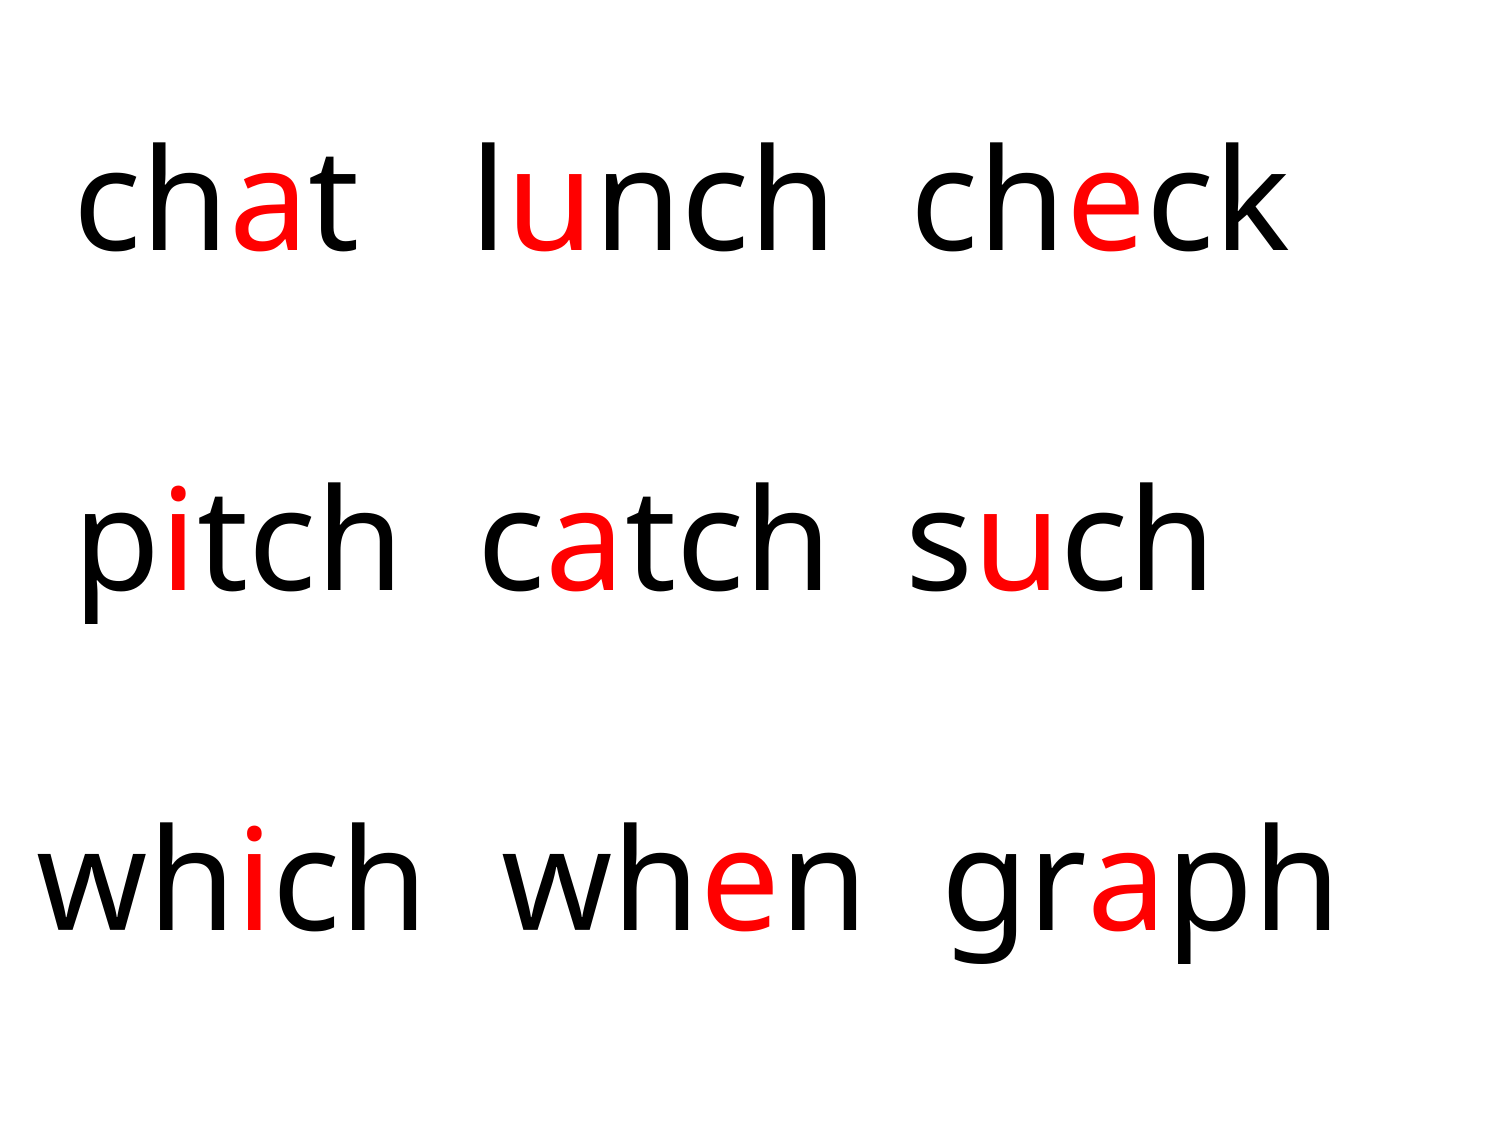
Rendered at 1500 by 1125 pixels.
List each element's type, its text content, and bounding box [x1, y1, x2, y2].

text_box chat lunch check pitch catch such which when graph [22, 101, 1468, 967]
